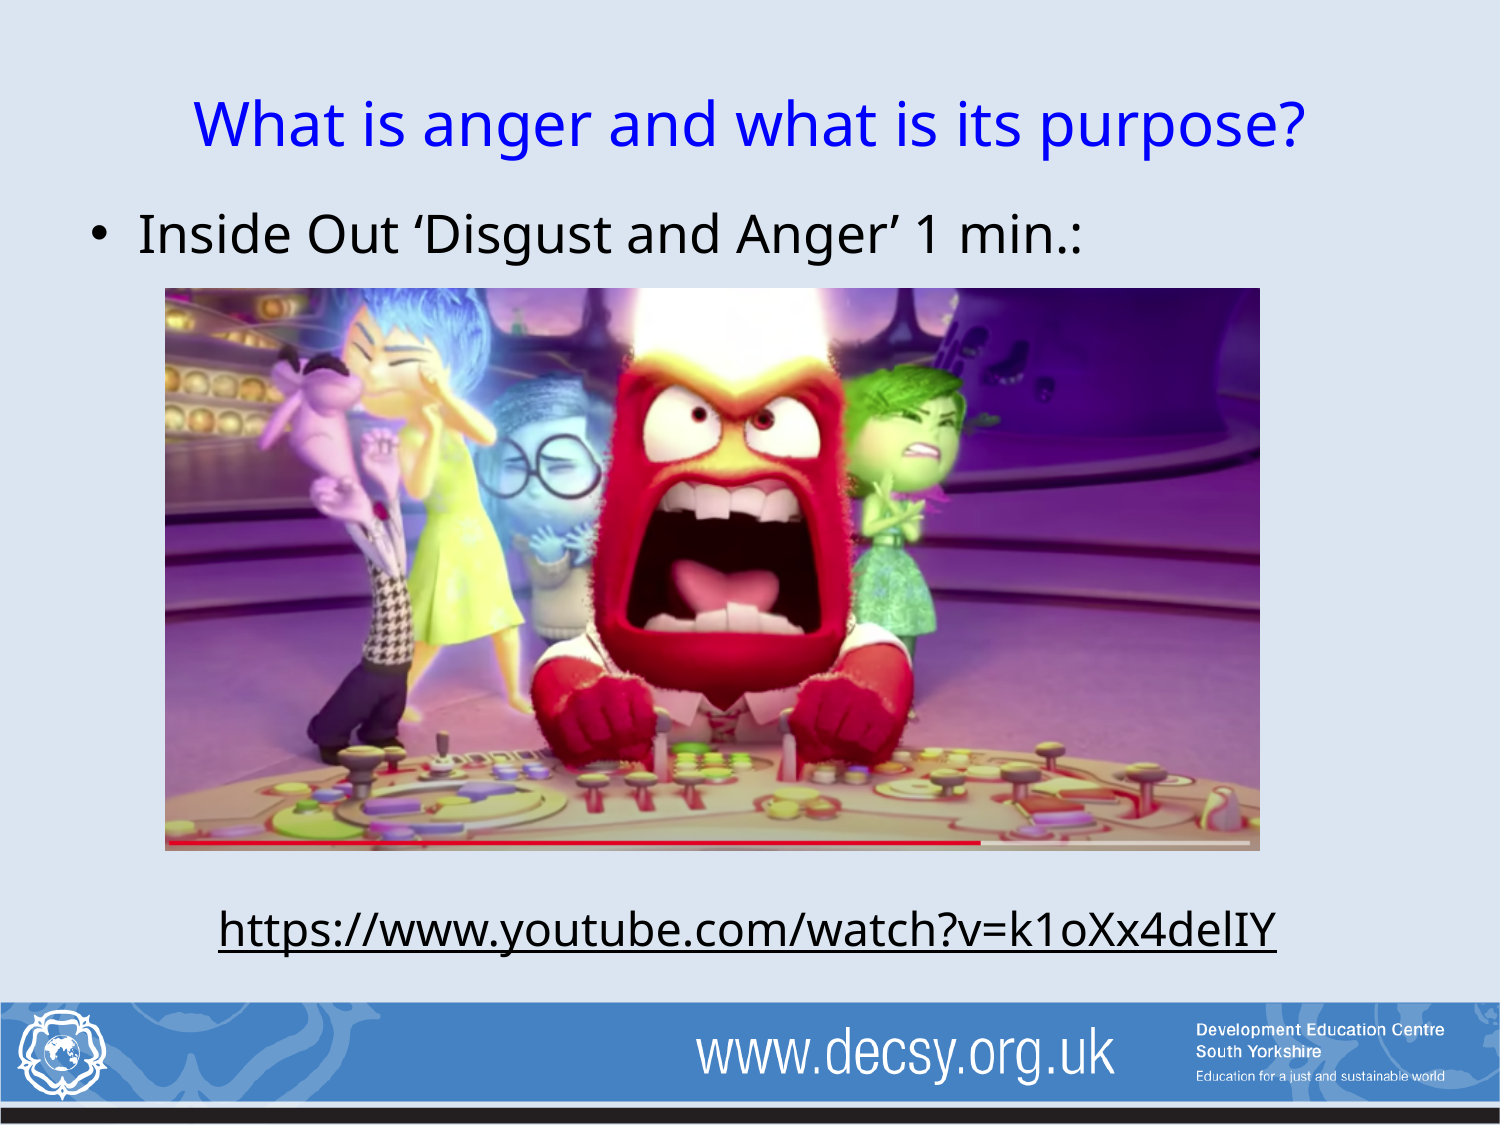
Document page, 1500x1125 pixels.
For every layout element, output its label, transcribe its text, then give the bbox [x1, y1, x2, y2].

title What is anger and what is its purpose? [75, 53, 1425, 191]
picture [0, 1002, 1500, 1125]
list Inside Out ‘Disgust and Anger’ 1 min.: https://www.youtube.com/watch?v=k1oXx4delIY [75, 192, 1425, 981]
picture [165, 288, 1260, 851]
